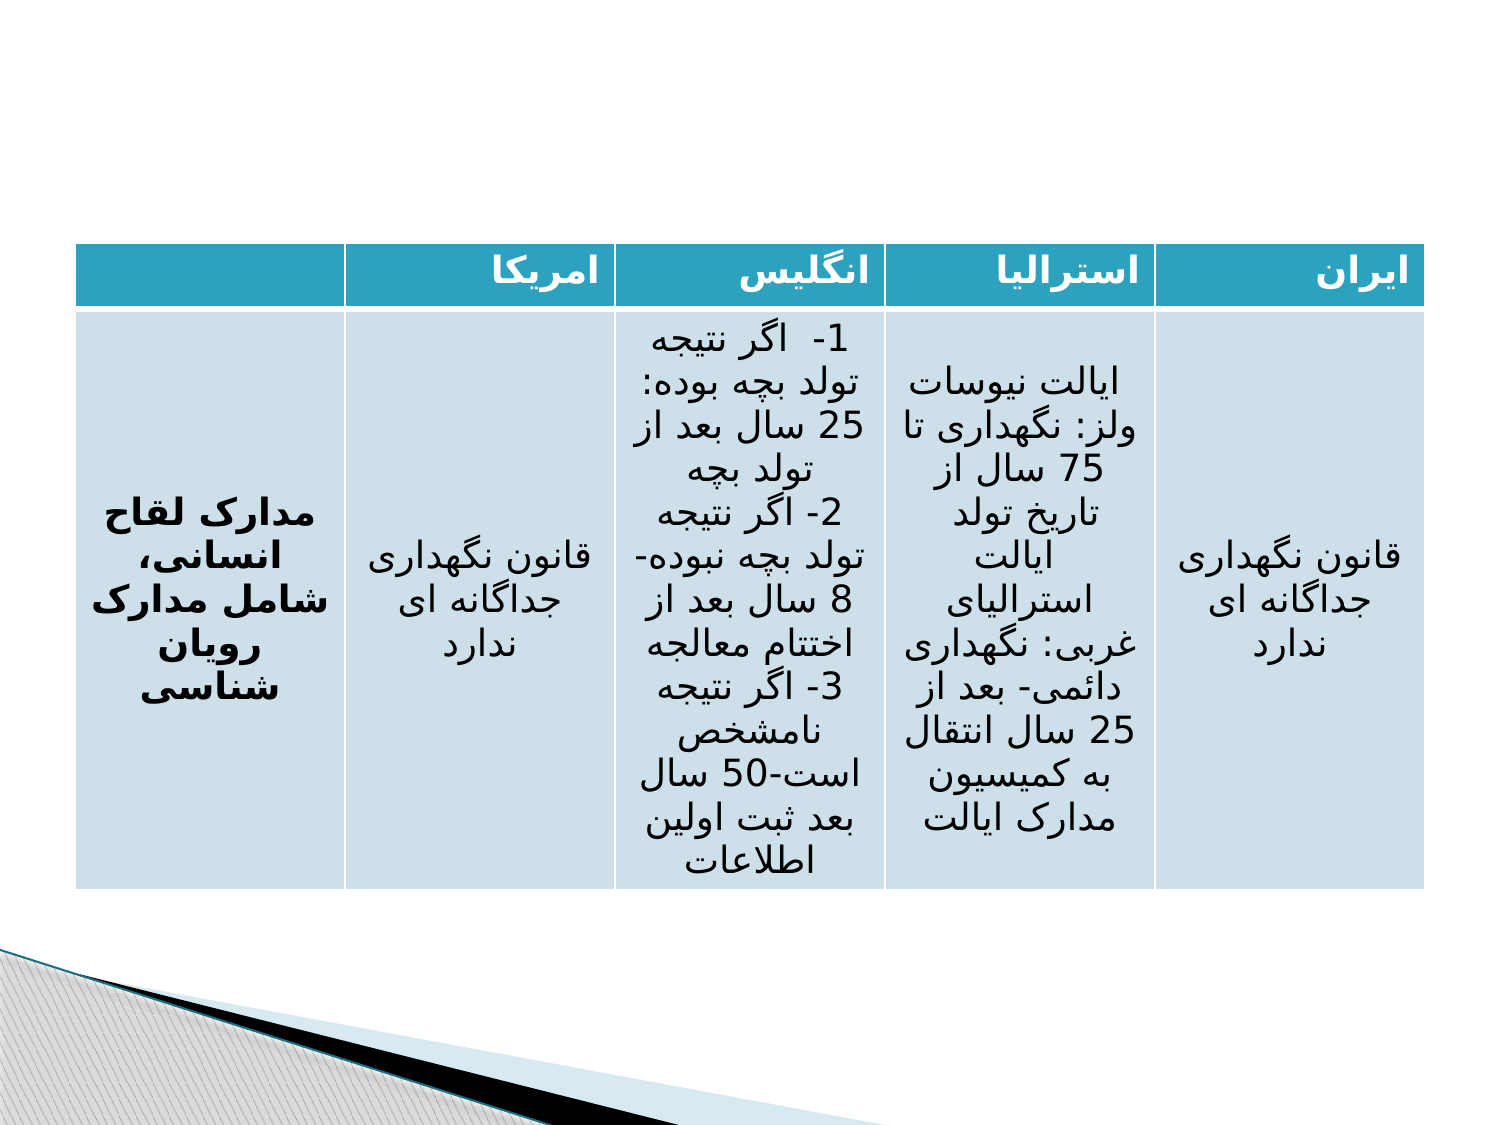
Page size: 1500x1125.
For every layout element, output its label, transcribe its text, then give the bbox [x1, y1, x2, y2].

table_cell 1- اگر نتیجه تولد بچه بوده: 25 سال بعد از تولد بچه 2- اگر نتیجه تولد بچه نبوده- 8 سال بعد از اختتام معالجه 3- اگر نتیجه نامشخص است-50 سال بعد ثبت اولین اطلاعات [616, 312, 884, 889]
table_header [76, 244, 344, 306]
table_cell قانون نگهداری جداگانه ای ندارد [1156, 312, 1424, 889]
table_cell قانون نگهداری جداگانه ای ندارد [346, 312, 614, 889]
table_cell مدارک لقاح انسانی، شامل مدارک رویان شناسی [76, 312, 344, 889]
table_header استرالیا [886, 244, 1154, 306]
table_header ایران [1156, 244, 1424, 306]
table_header امریکا [346, 244, 614, 306]
table_cell ایالت نیوسات ولز: نگهداری تا 75 سال از تاریخ تولد ایالت استرالیای غربی: نگهداری دائمی- بعد از 25 سال انتقال به کمیسیون مدارک ایالت [886, 312, 1154, 889]
table_header انگلیس [616, 244, 884, 306]
